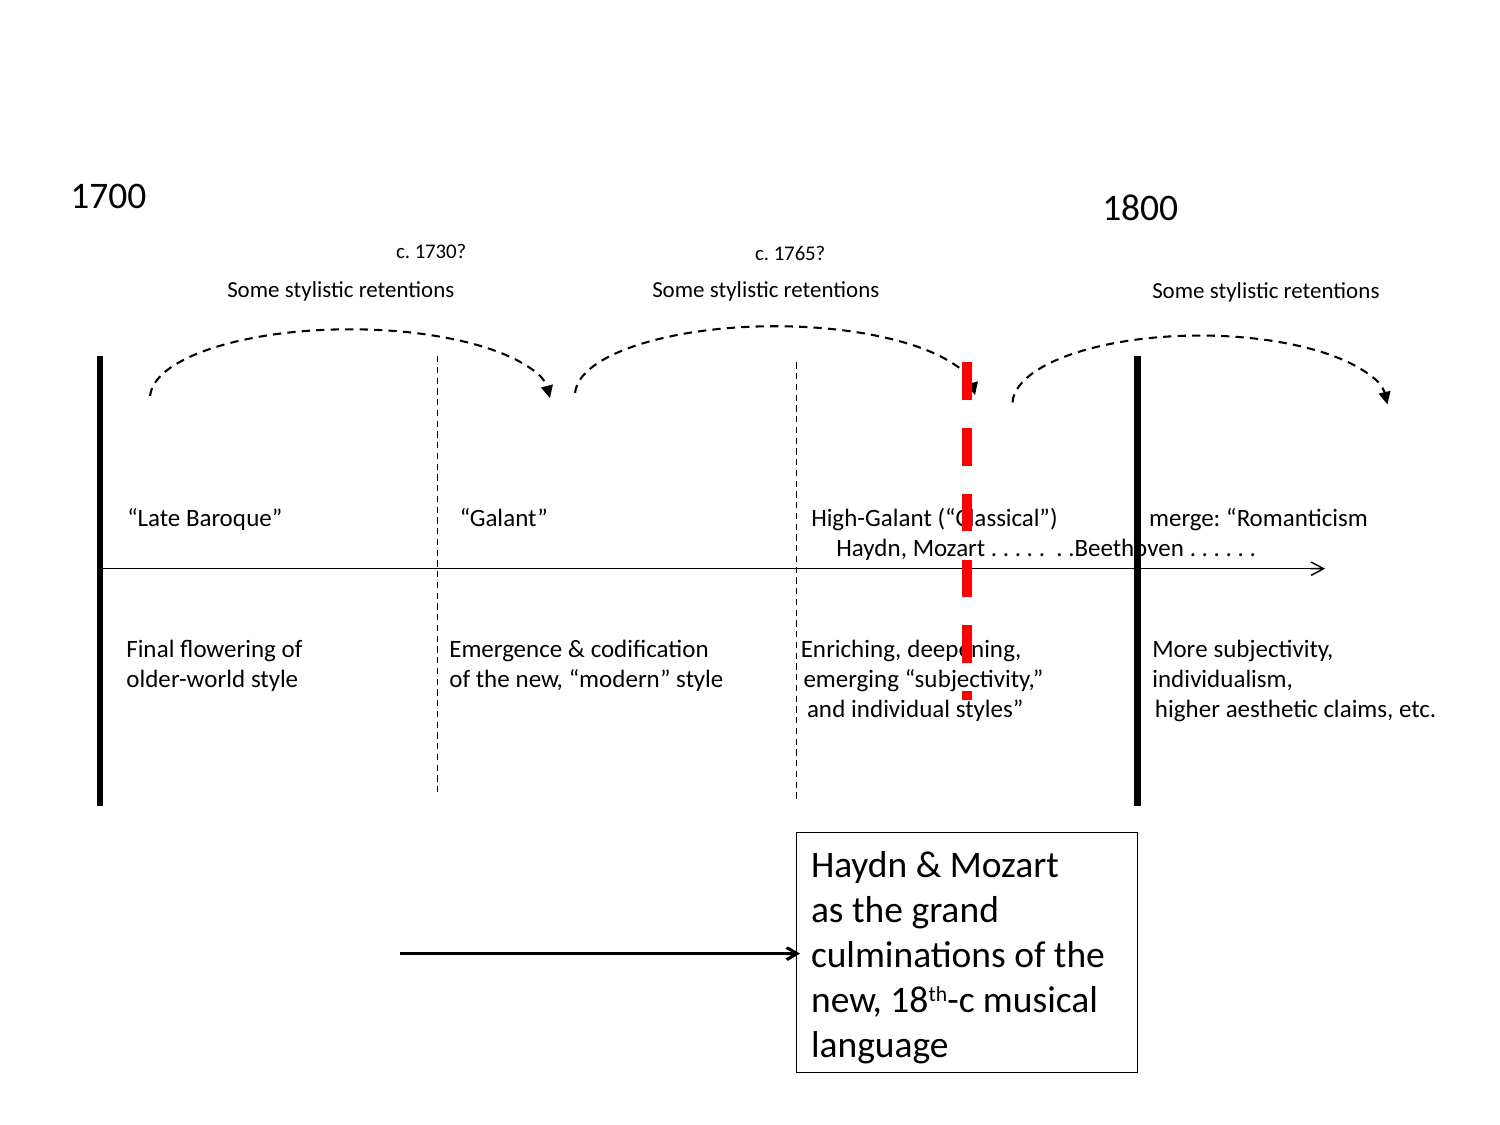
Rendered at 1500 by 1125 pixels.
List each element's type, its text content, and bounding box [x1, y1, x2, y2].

text_box “Late Baroque” “Galant” High-Galant (“Classical”) merge: “Romanticism Haydn, Mozart . . . . . . .Beethoven . . . . . . [441, 493, 791, 568]
text_box [1011, 334, 1391, 405]
text_box “Late Baroque” “Galant” High-Galant (“Classical”) merge: “Romanticism Haydn, Mozart . . . . . . .Beethoven . . . . . . [971, 493, 1133, 568]
text_box Final flowering of Emergence & codification Enriching, deepening, More subjectivity, older-world style of the new, “modern” style emerging “subjectivity,” individualism, and individual styles” higher aesthetic claims, etc. [801, 624, 1133, 730]
text_box c. 1765? [740, 232, 853, 272]
text_box Final flowering of Emergence & codification Enriching, deepening, More subjectivity, older-world style of the new, “modern” style emerging “subjectivity,” individualism, and individual styles” higher aesthetic claims, etc. [1141, 624, 1462, 730]
text_box “Late Baroque” “Galant” High-Galant (“Classical”) merge: “Romanticism Haydn, Mozart . . . . . . .Beethoven . . . . . . [112, 493, 433, 568]
text_box “Late Baroque” “Galant” High-Galant (“Classical”) merge: “Romanticism Haydn, Mozart . . . . . . .Beethoven . . . . . . [1141, 493, 1413, 569]
text_box Final flowering of Emergence & codification Enriching, deepening, More subjectivity, older-world style of the new, “modern” style emerging “subjectivity,” individualism, and individual styles” higher aesthetic claims, etc. [441, 624, 791, 730]
text_box 1800 [1087, 175, 1225, 236]
text_box Final flowering of Emergence & codification Enriching, deepening, More subjectivity, older-world style of the new, “modern” style emerging “subjectivity,” individualism, and individual styles” higher aesthetic claims, etc. [111, 624, 433, 730]
text_box “Late Baroque” “Galant” High-Galant (“Classical”) merge: “Romanticism Haydn, Mozart . . . . . . .Beethoven . . . . . . [801, 493, 962, 568]
text_box Some stylistic retentions [1137, 268, 1413, 311]
text_box 1700 [55, 163, 193, 224]
text_box [574, 325, 962, 395]
text_box [972, 381, 978, 395]
text_box Haydn & Mozart as the grand culminations of the new, 18th-c musical language [796, 832, 1138, 1073]
text_box Some stylistic retentions [212, 267, 488, 310]
text_box [149, 328, 553, 399]
text_box Some stylistic retentions [637, 266, 913, 309]
text_box c. 1730? [381, 230, 494, 271]
